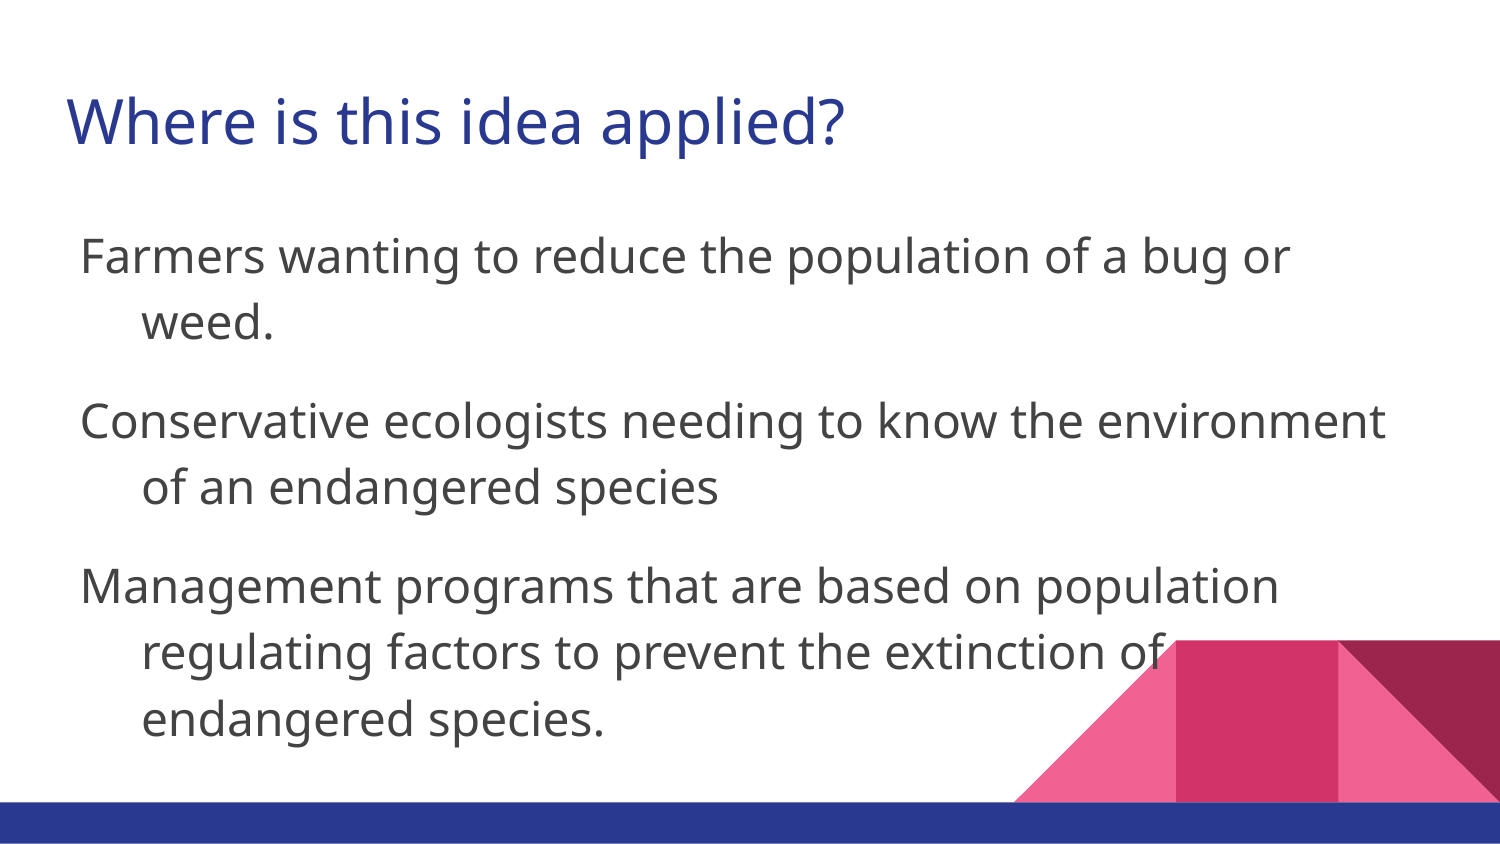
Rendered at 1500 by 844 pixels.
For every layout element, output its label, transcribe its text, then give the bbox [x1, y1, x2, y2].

list Farmers wanting to reduce the population of a bug or weed. Conservative ecologists needing to know the environment of an endangered species Management programs that are based on population regulating factors to prevent the extinction of endangered species. [51, 201, 1449, 750]
title Where is this idea applied? [51, 67, 1449, 167]
